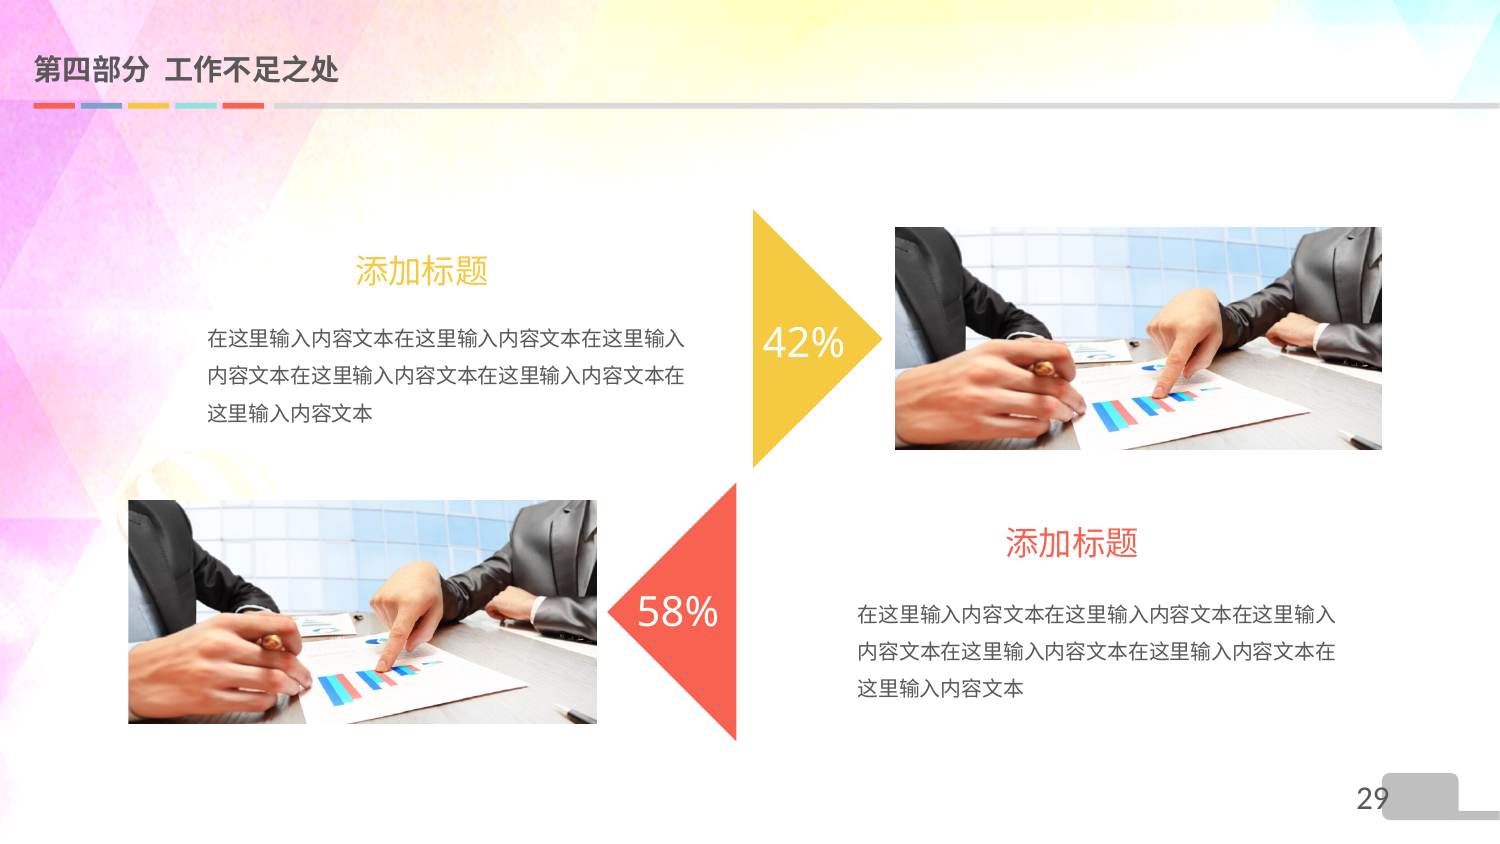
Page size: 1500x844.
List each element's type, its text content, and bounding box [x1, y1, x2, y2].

text_box [861, 317, 883, 361]
text_box [638, 482, 737, 742]
text_box [753, 209, 851, 307]
text_box 42% [747, 307, 861, 373]
picture [0, 0, 1500, 844]
text_box 58% [621, 577, 735, 643]
text_box [893, 225, 1384, 452]
text_box [607, 598, 621, 626]
text_box [753, 373, 849, 469]
text_box [126, 498, 599, 725]
text_box 在这里输入内容文本在这里输入内容文本在这里输入内容文本在这里输入内容文本在这里输入内容文本在这里输入内容文本 [192, 305, 700, 433]
text_box 在这里输入内容文本在这里输入内容文本在这里输入内容文本在这里输入内容文本在这里输入内容文本在这里输入内容文本 [842, 581, 1351, 709]
title 第四部分 工作不足之处 [18, 40, 1369, 98]
text_box 添加标题 [340, 242, 504, 298]
text_box 添加标题 [991, 514, 1154, 570]
